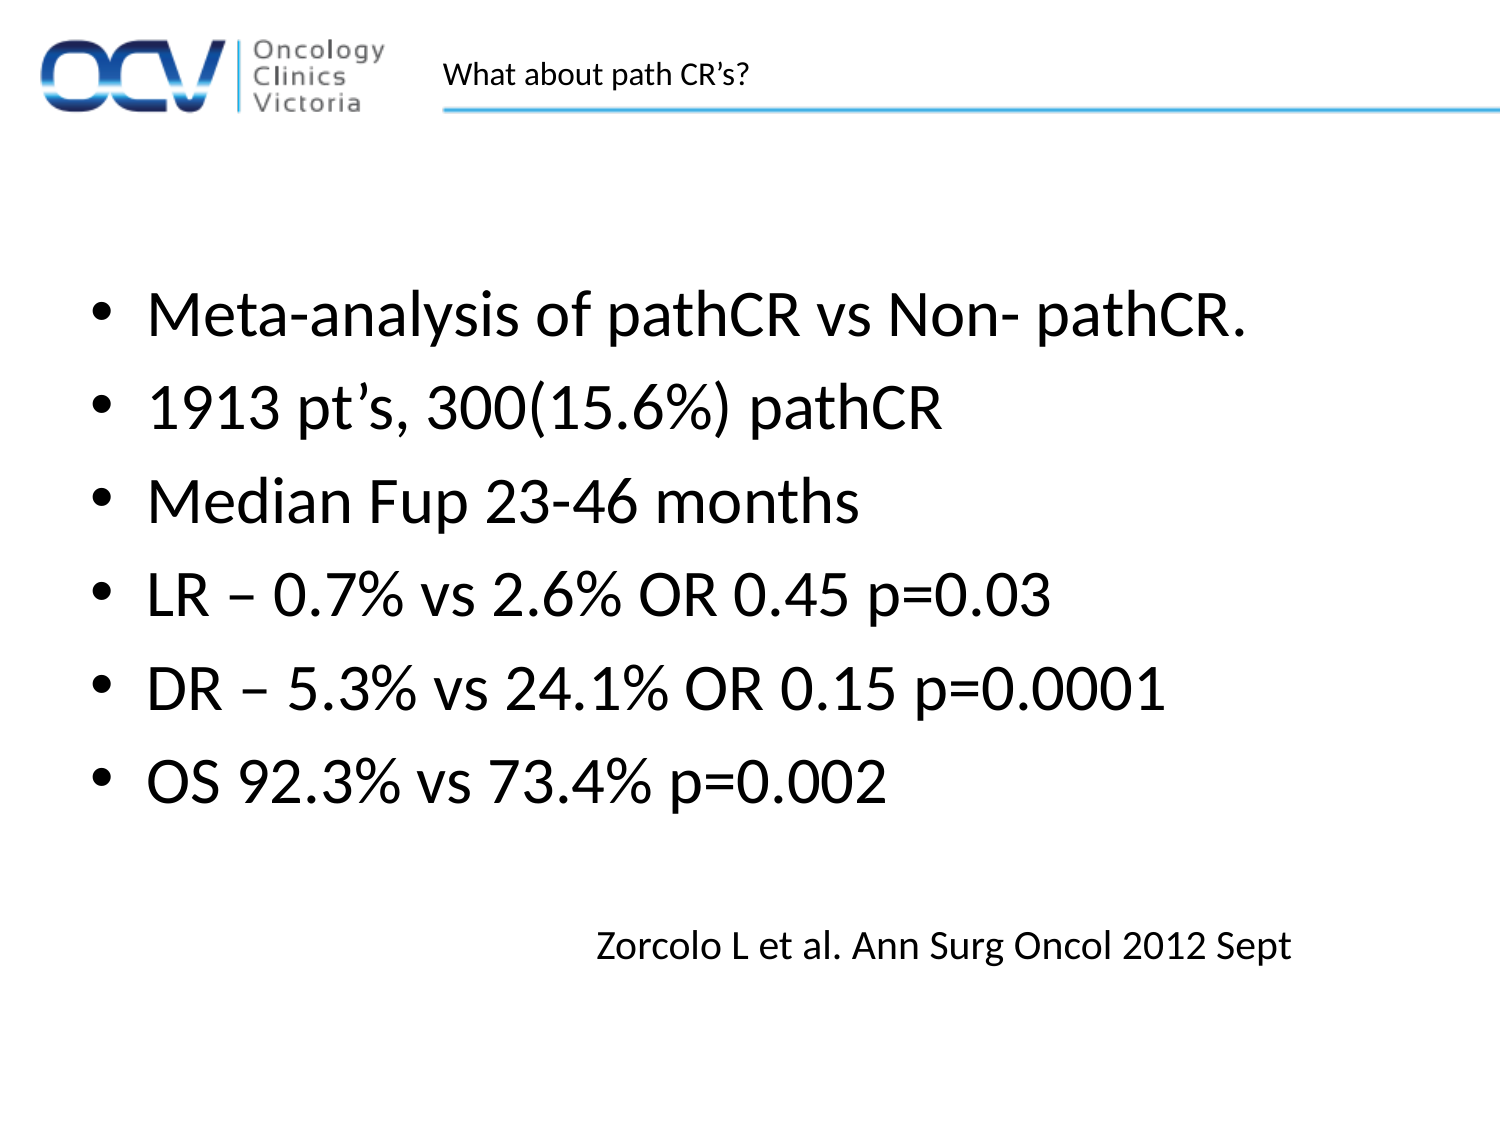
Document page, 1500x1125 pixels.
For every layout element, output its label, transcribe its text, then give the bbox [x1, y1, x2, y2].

picture [0, 0, 1500, 187]
list Meta-analysis of pathCR vs Non- pathCR. 1913 pt’s, 300(15.6%) pathCR Median Fup 23-46 months LR – 0.7% vs 2.6% OR 0.45 p=0.03 DR – 5.3% vs 24.1% OR 0.15 p=0.0001 OS 92.3% vs 73.4% p=0.002 Zorcolo L et al. Ann Surg Oncol 2012 Sept [75, 262, 1425, 1005]
